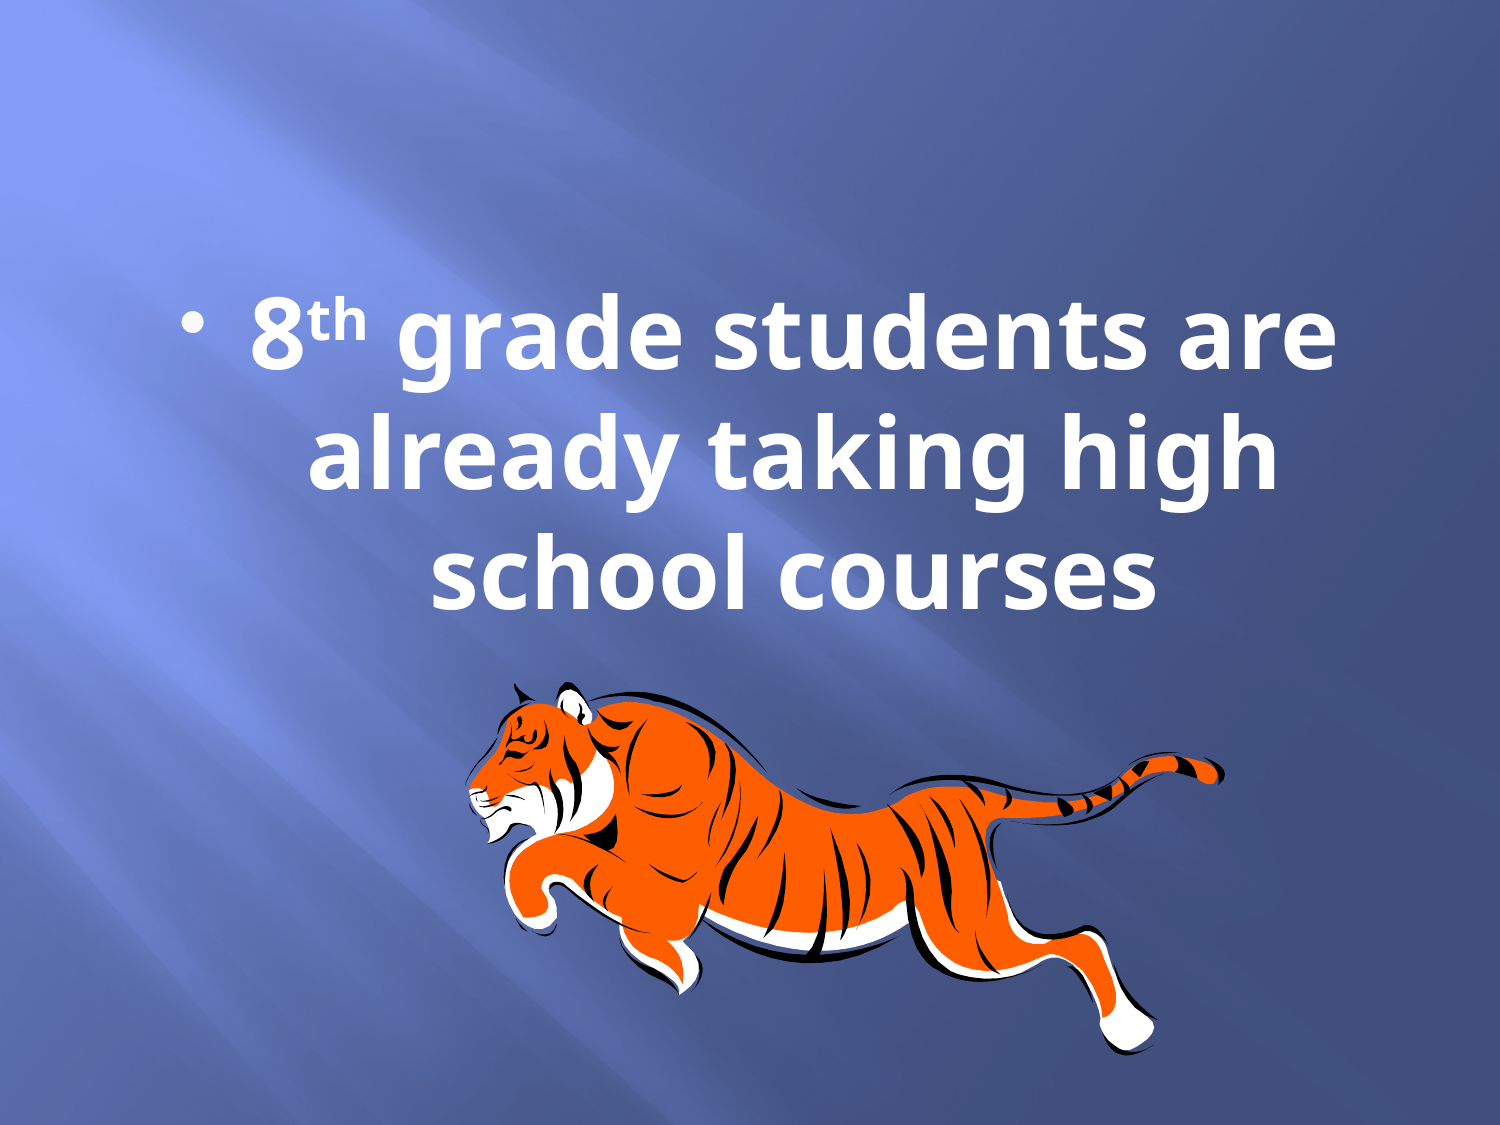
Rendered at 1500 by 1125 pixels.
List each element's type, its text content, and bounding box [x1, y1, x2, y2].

list 8th grade students are already taking high school courses [75, 262, 1425, 1035]
picture [464, 649, 1241, 1076]
